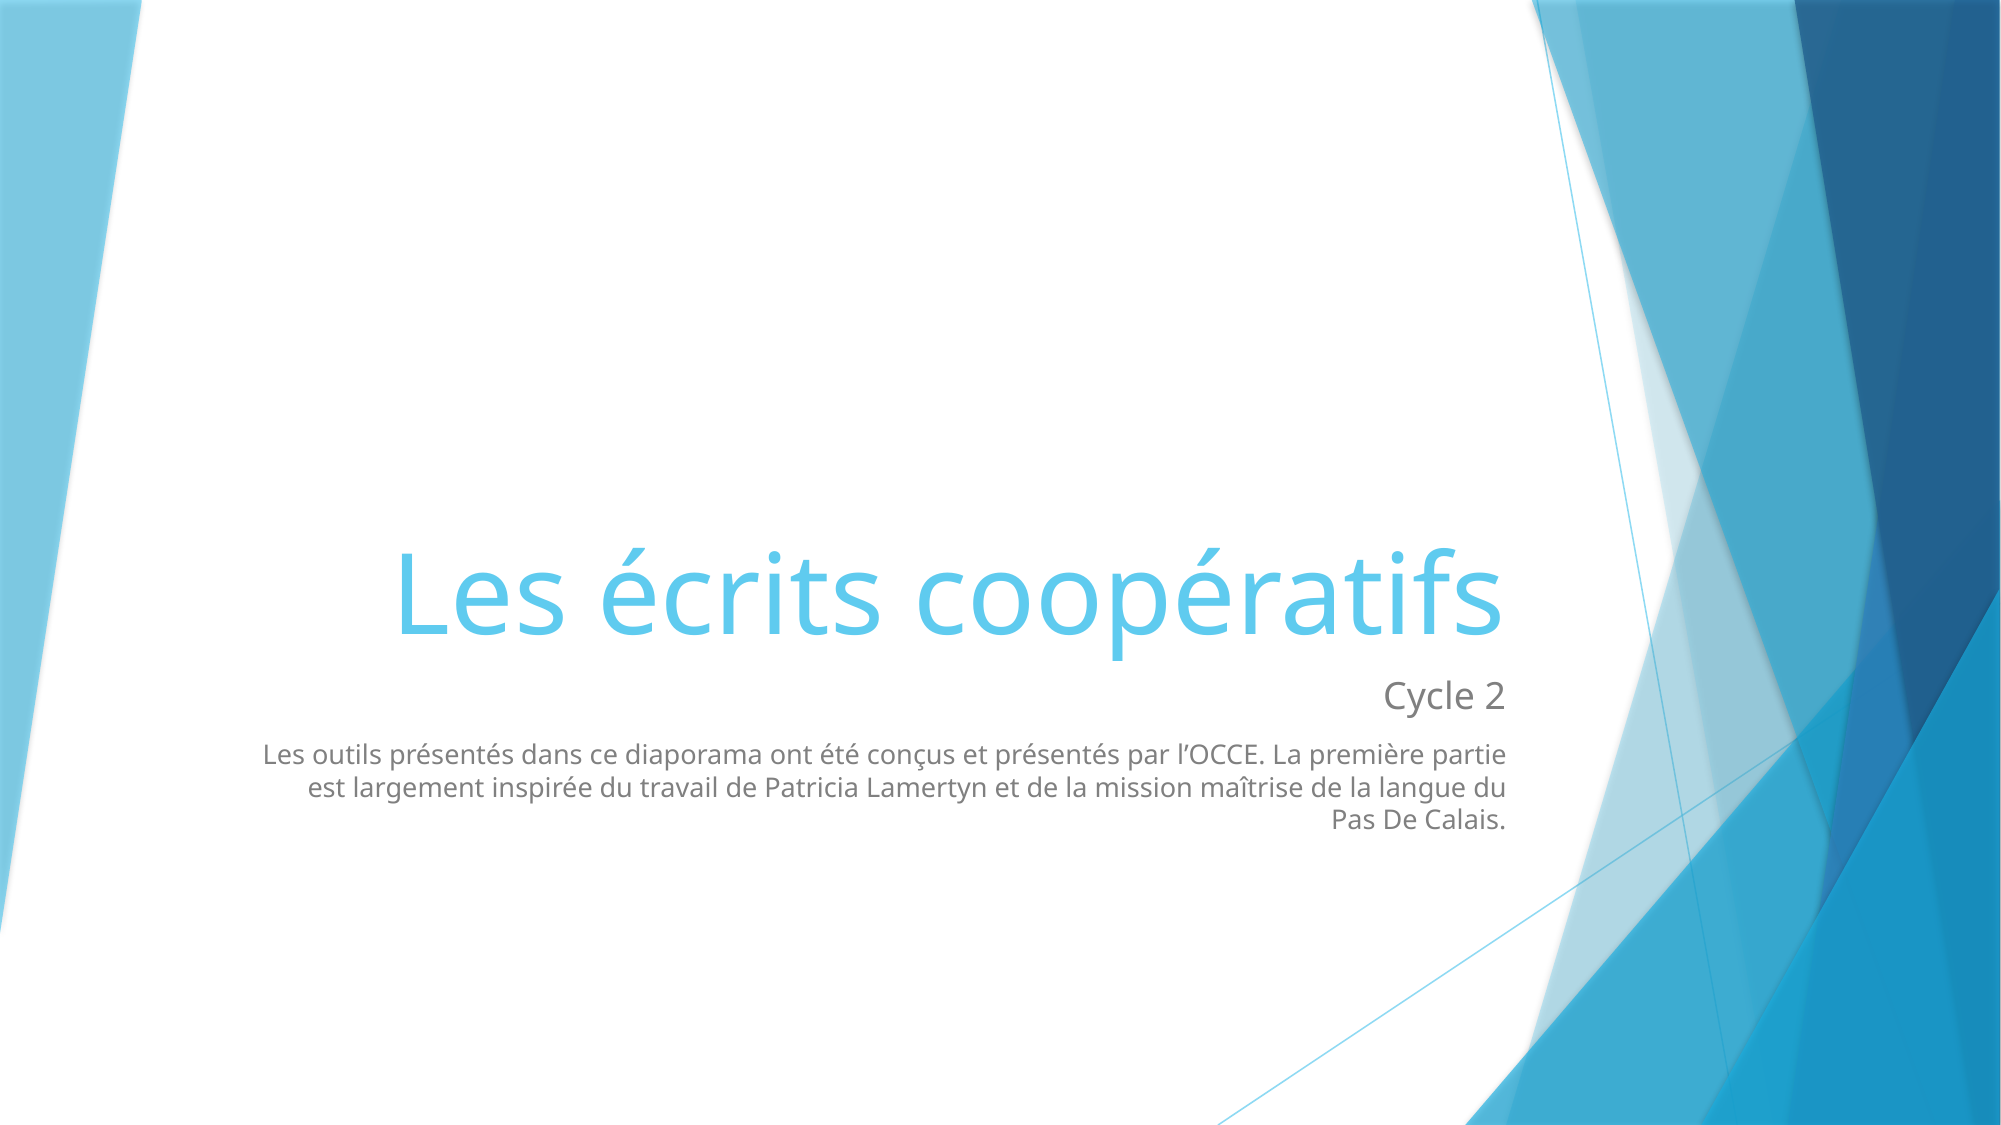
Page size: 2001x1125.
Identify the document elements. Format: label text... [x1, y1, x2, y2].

title Les écrits coopératifs [247, 394, 1522, 664]
subtitle Cycle 2 Les outils présentés dans ce diaporama ont été conçus et présentés par l’OCCE. La première partie est largement inspirée du travail de Patricia Lamertyn et de la mission maîtrise de la langue du Pas De Calais. [247, 664, 1522, 845]
